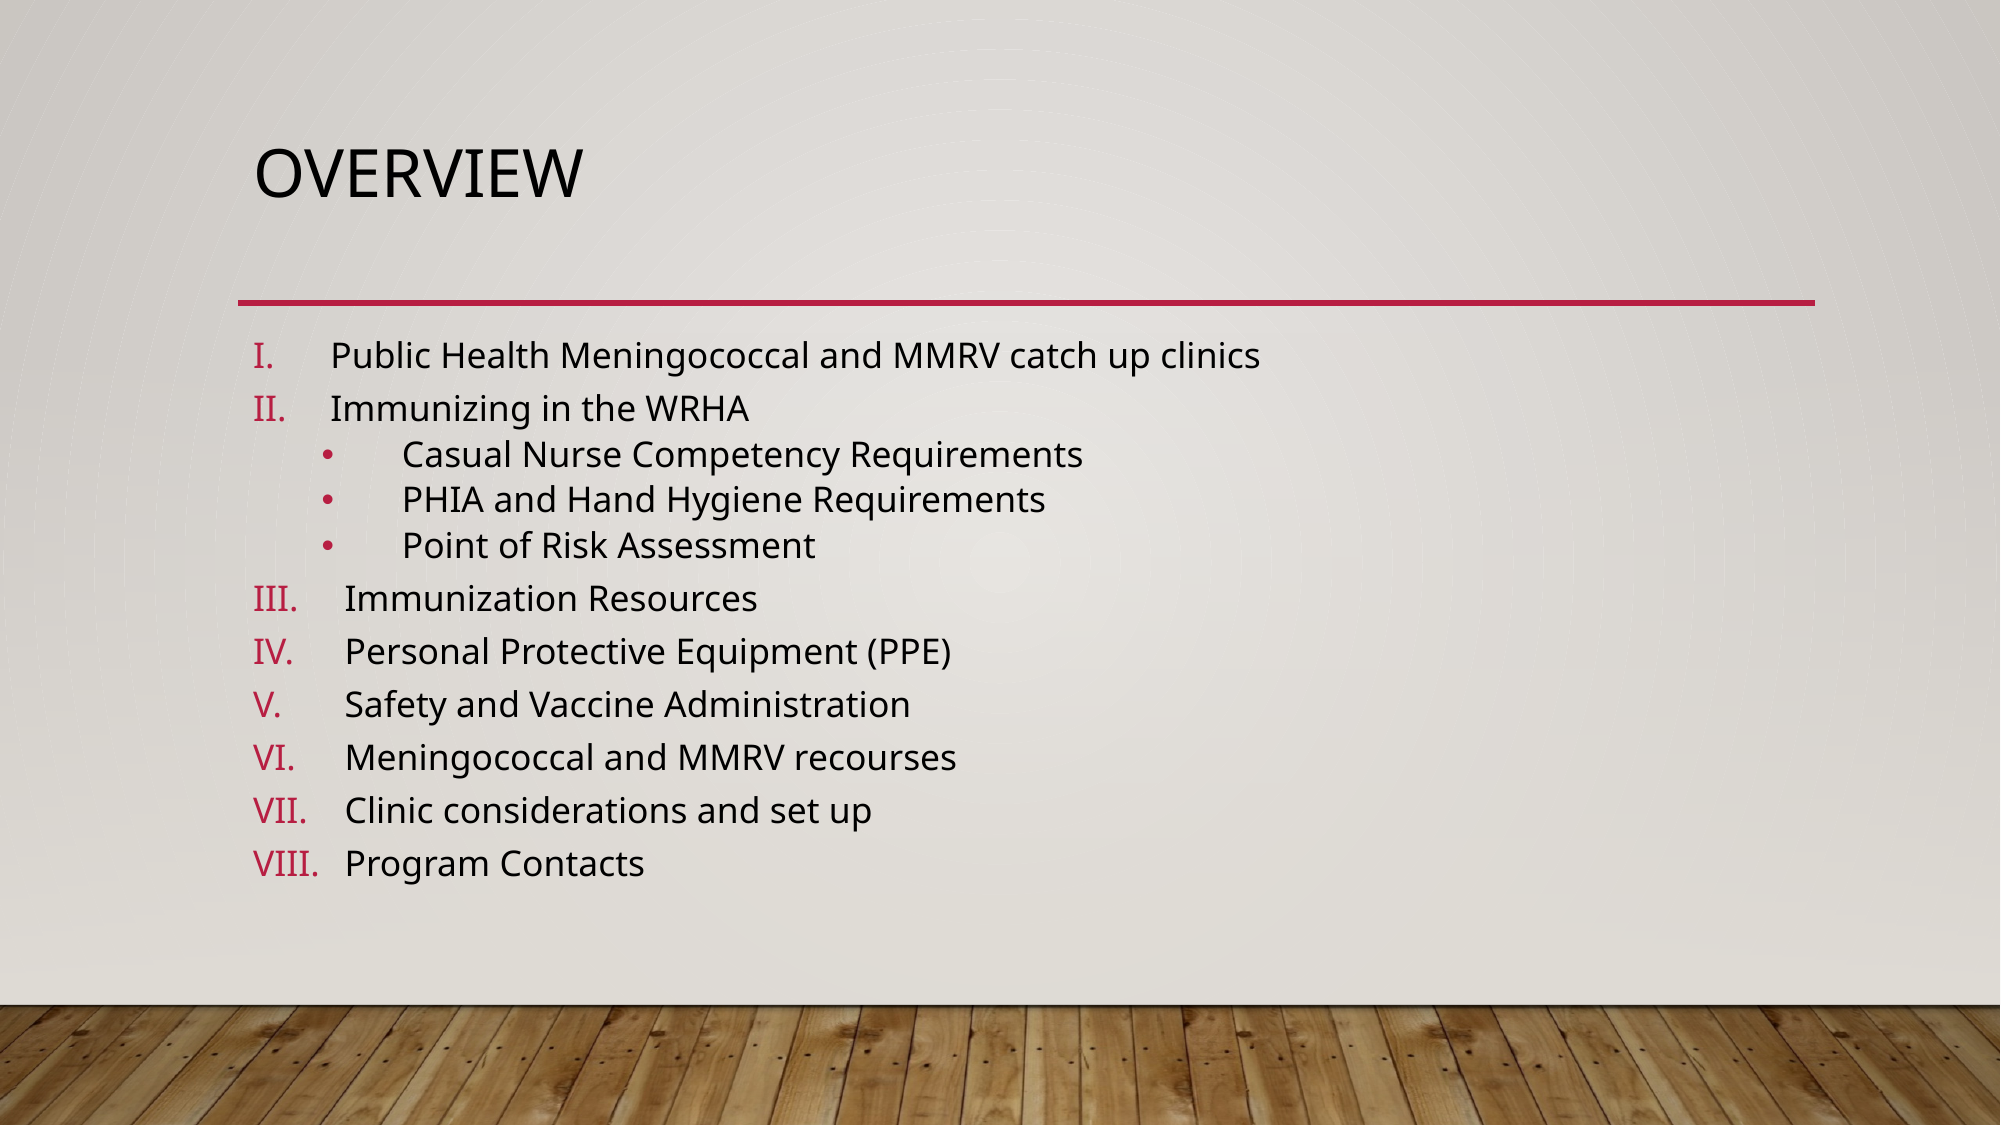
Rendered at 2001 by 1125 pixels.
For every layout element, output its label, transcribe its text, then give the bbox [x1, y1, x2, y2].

title Overview [238, 131, 1814, 305]
picture [0, 1005, 2000, 1125]
list Public Health Meningococcal and MMRV catch up clinics Immunizing in the WRHA Casual Nurse Competency Requirements PHIA and Hand Hygiene Requirements Point of Risk Assessment Immunization Resources Personal Protective Equipment (PPE) Safety and Vaccine Administration Meningococcal and MMRV recourses Clinic considerations and set up Program Contacts [238, 330, 1814, 897]
